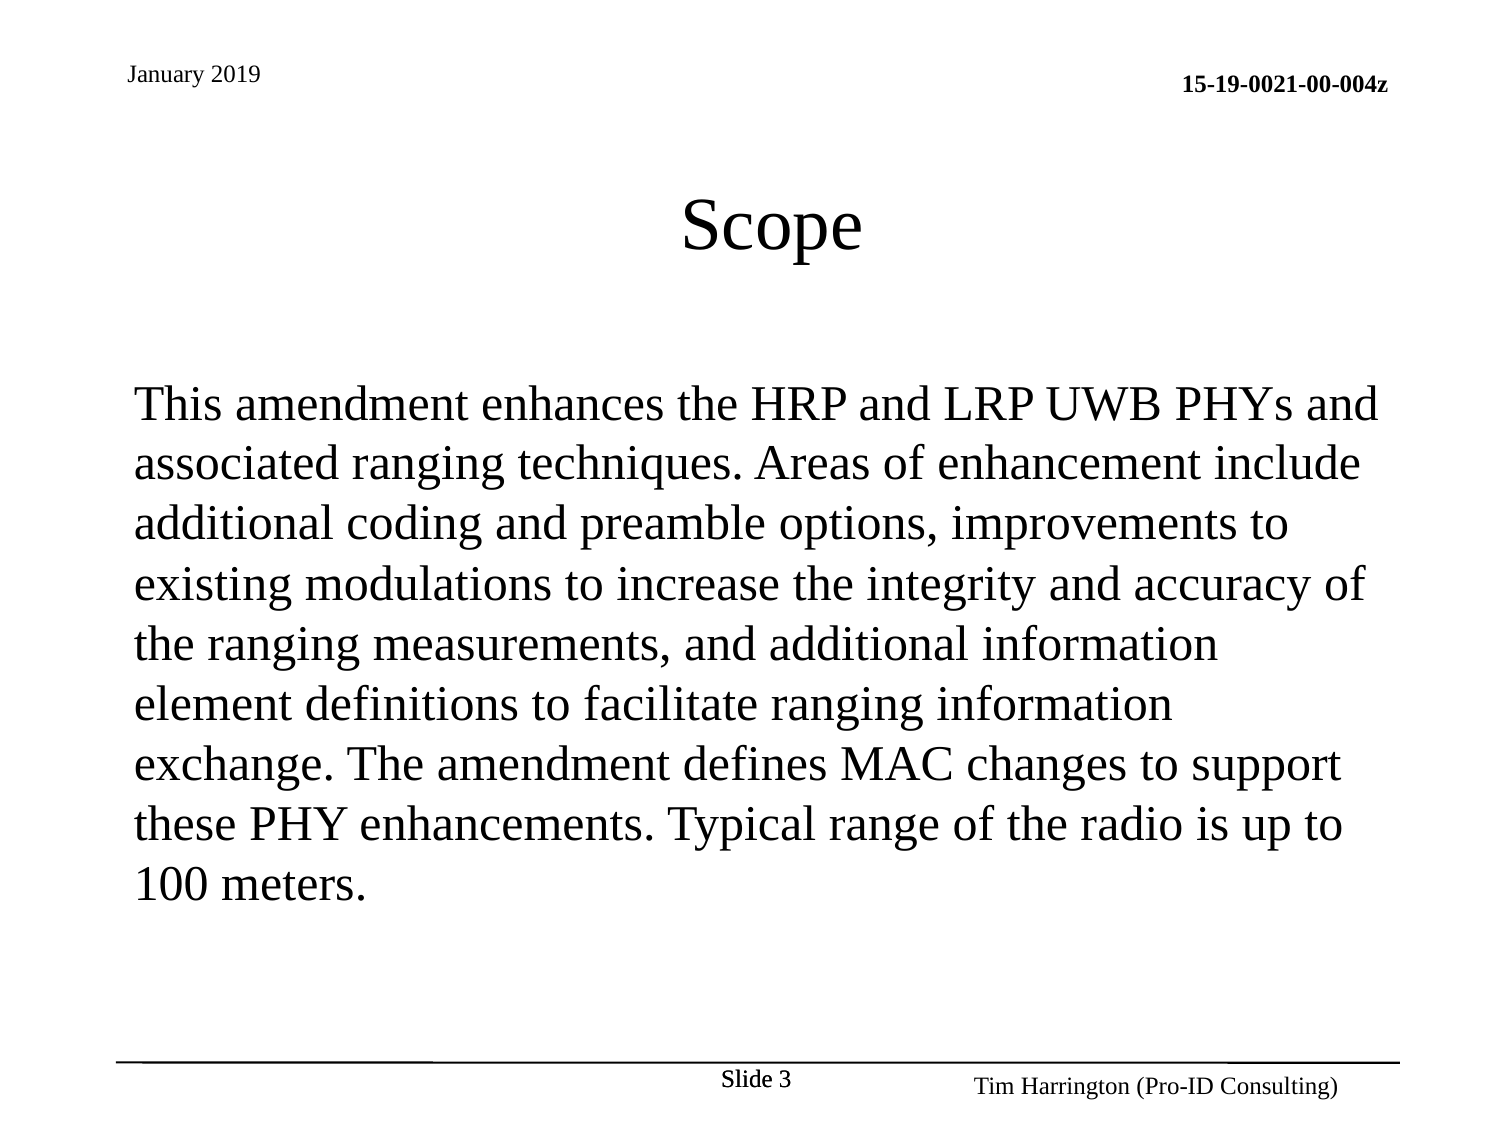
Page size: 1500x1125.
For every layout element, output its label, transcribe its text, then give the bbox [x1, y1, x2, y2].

text_box Scope [124, 137, 1400, 303]
text_box Slide 3 [675, 1062, 838, 1093]
text_box This amendment enhances the HRP and LRP UWB PHYs and associated ranging techniques. Areas of enhancement include additional coding and preamble options, improvements to existing modulations to increase the integrity and accuracy of the ranging measurements, and additional information element definitions to facilitate ranging information exchange. The amendment defines MAC changes to support these PHY enhancements. Typical range of the radio is up to 100 meters. [62, 362, 1400, 764]
